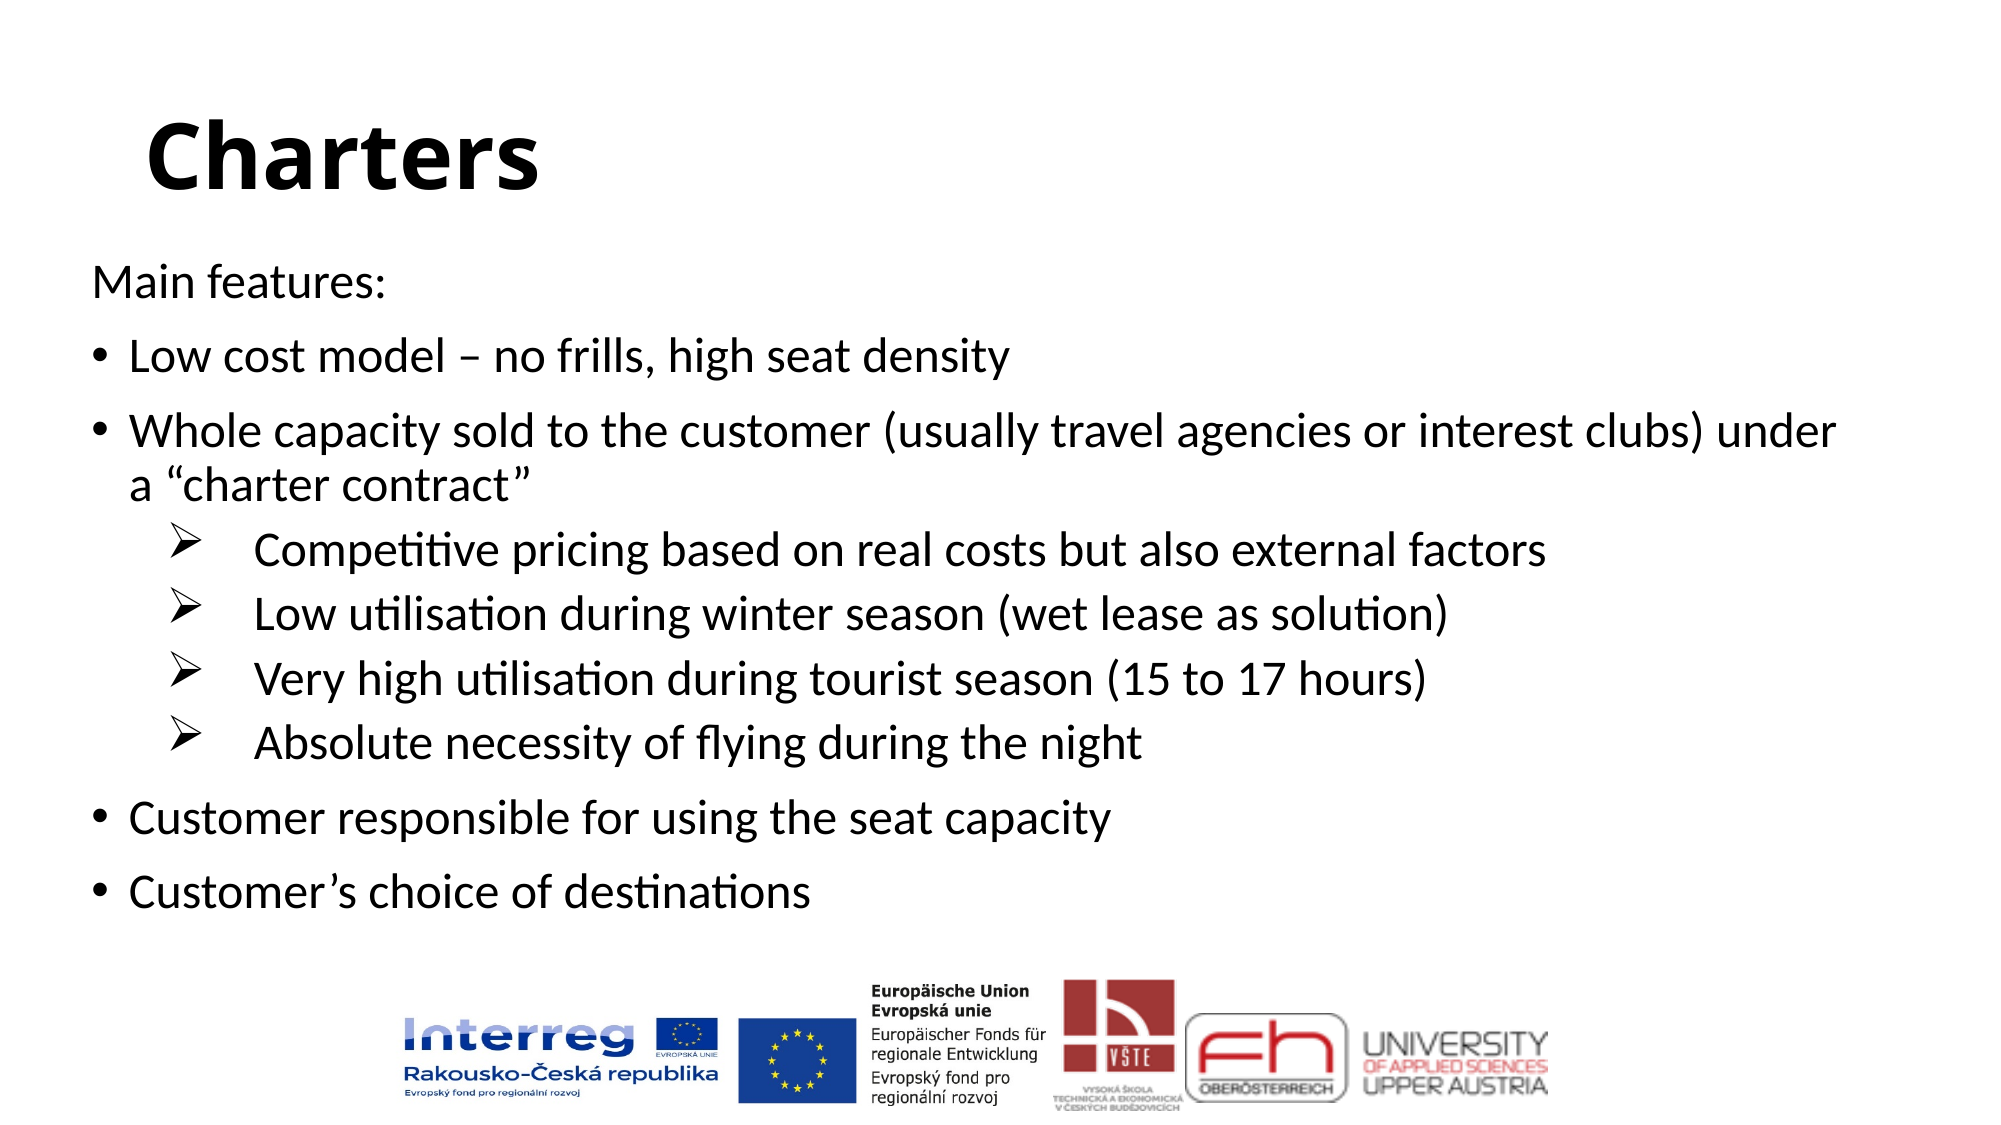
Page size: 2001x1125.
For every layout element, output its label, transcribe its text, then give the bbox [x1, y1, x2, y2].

list Main features: Low cost model – no frills, high seat density Whole capacity sold to the customer (usually travel agencies or interest clubs) under a “charter contract” Competitive pricing based on real costs but also external factors Low utilisation during winter season (wet lease as solution) Very high utilisation during tourist season (15 to 17 hours) Absolute necessity of flying during the night Customer responsible for using the seat capacity Customer’s choice of destinations [76, 247, 1888, 1064]
picture [374, 984, 1046, 1125]
title Charters [129, 51, 1855, 269]
picture [1053, 979, 1184, 1111]
picture [1185, 1013, 1548, 1103]
